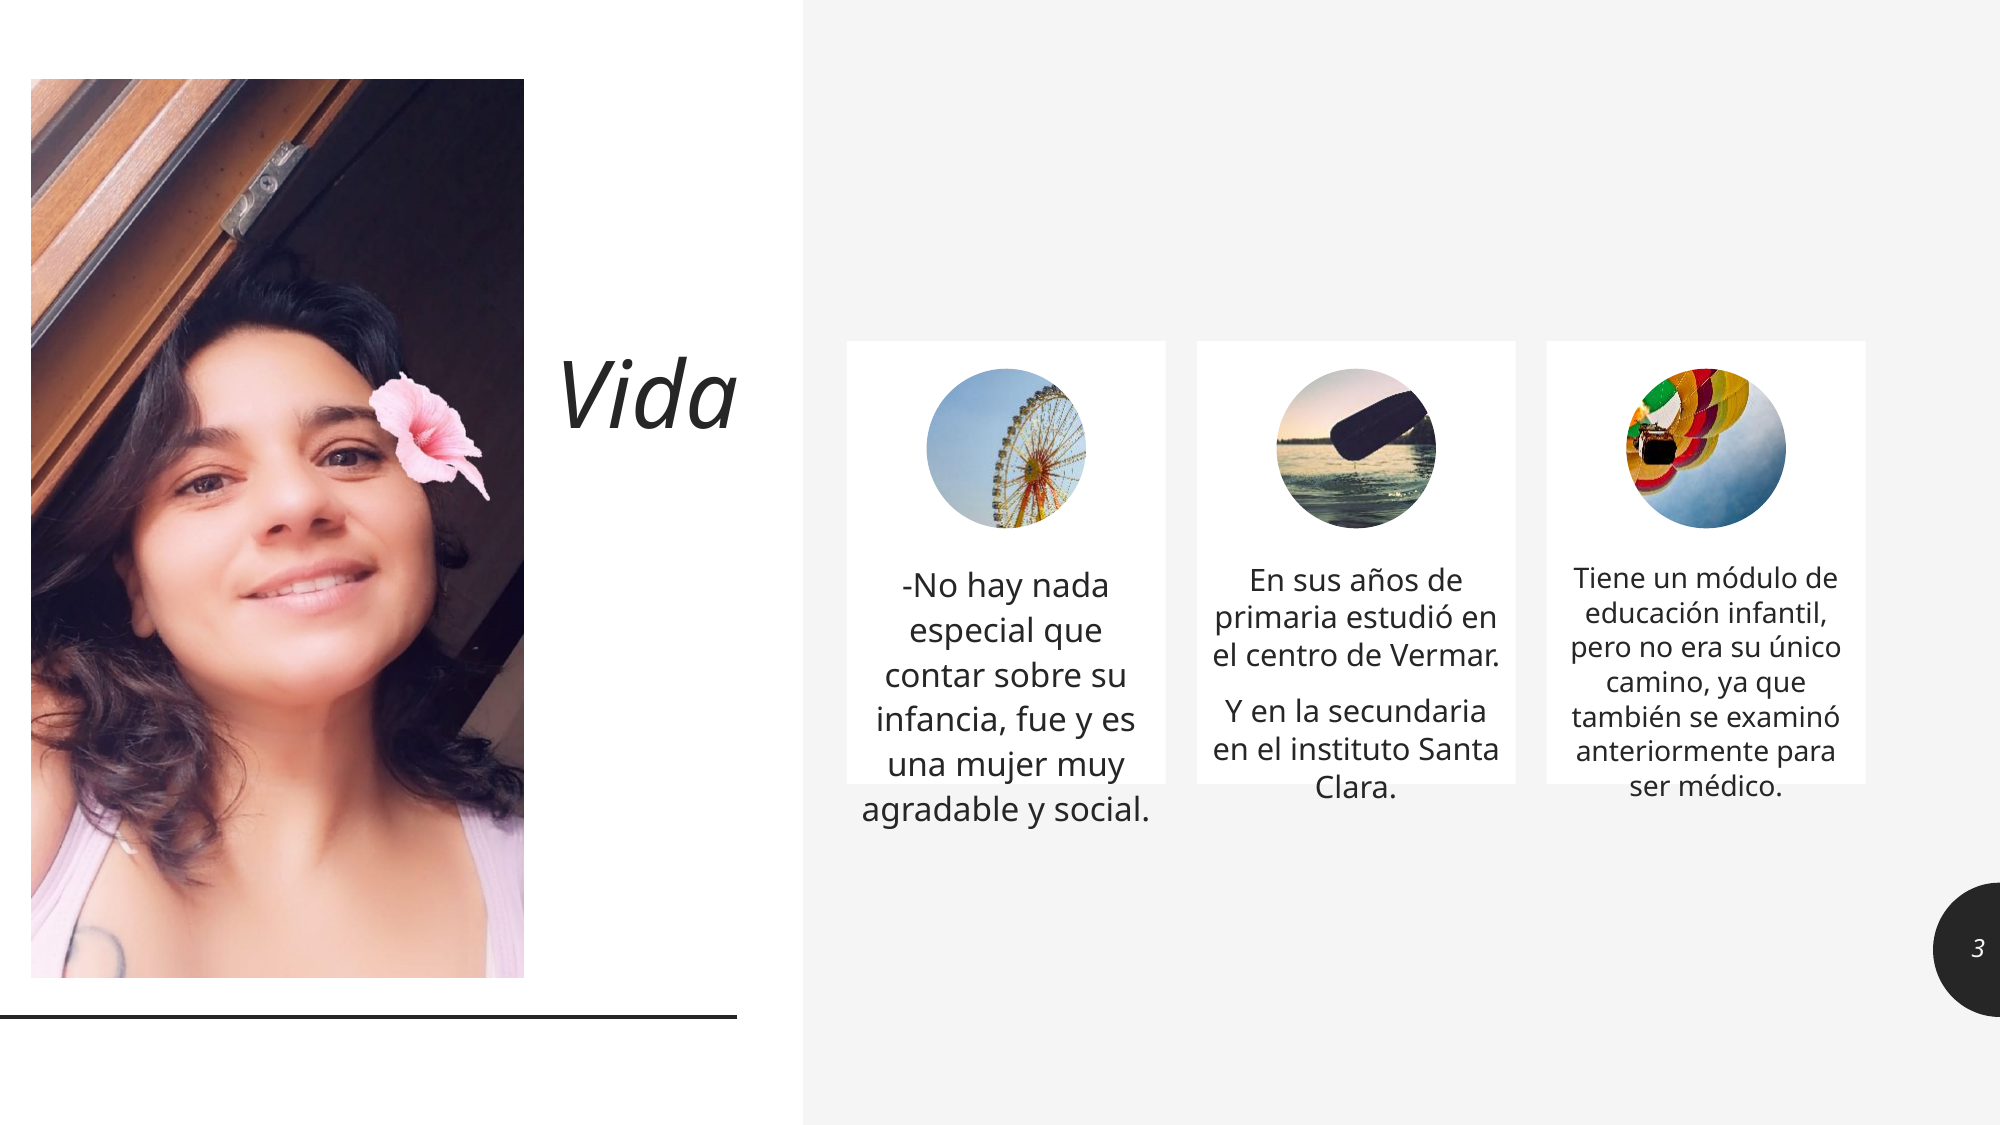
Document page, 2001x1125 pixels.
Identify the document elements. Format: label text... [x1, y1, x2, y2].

title Vida [528, 91, 754, 457]
slide_number ‹#› [1933, 919, 2000, 980]
list -No hay nada especial que contar sobre su infancia, fue y es una mujer muy agradable y social. [846, 341, 1166, 784]
picture [1276, 368, 1437, 529]
list Tiene un módulo de educación infantil, pero no era su único camino, ya que también se examinó anteriormente para ser médico. [1546, 341, 1866, 784]
picture [31, 79, 524, 978]
picture [926, 368, 1087, 529]
picture [1626, 368, 1787, 529]
list En sus años de primaria estudió en el centro de Vermar. Y en la secundaria en el instituto Santa Clara. [1196, 341, 1516, 784]
